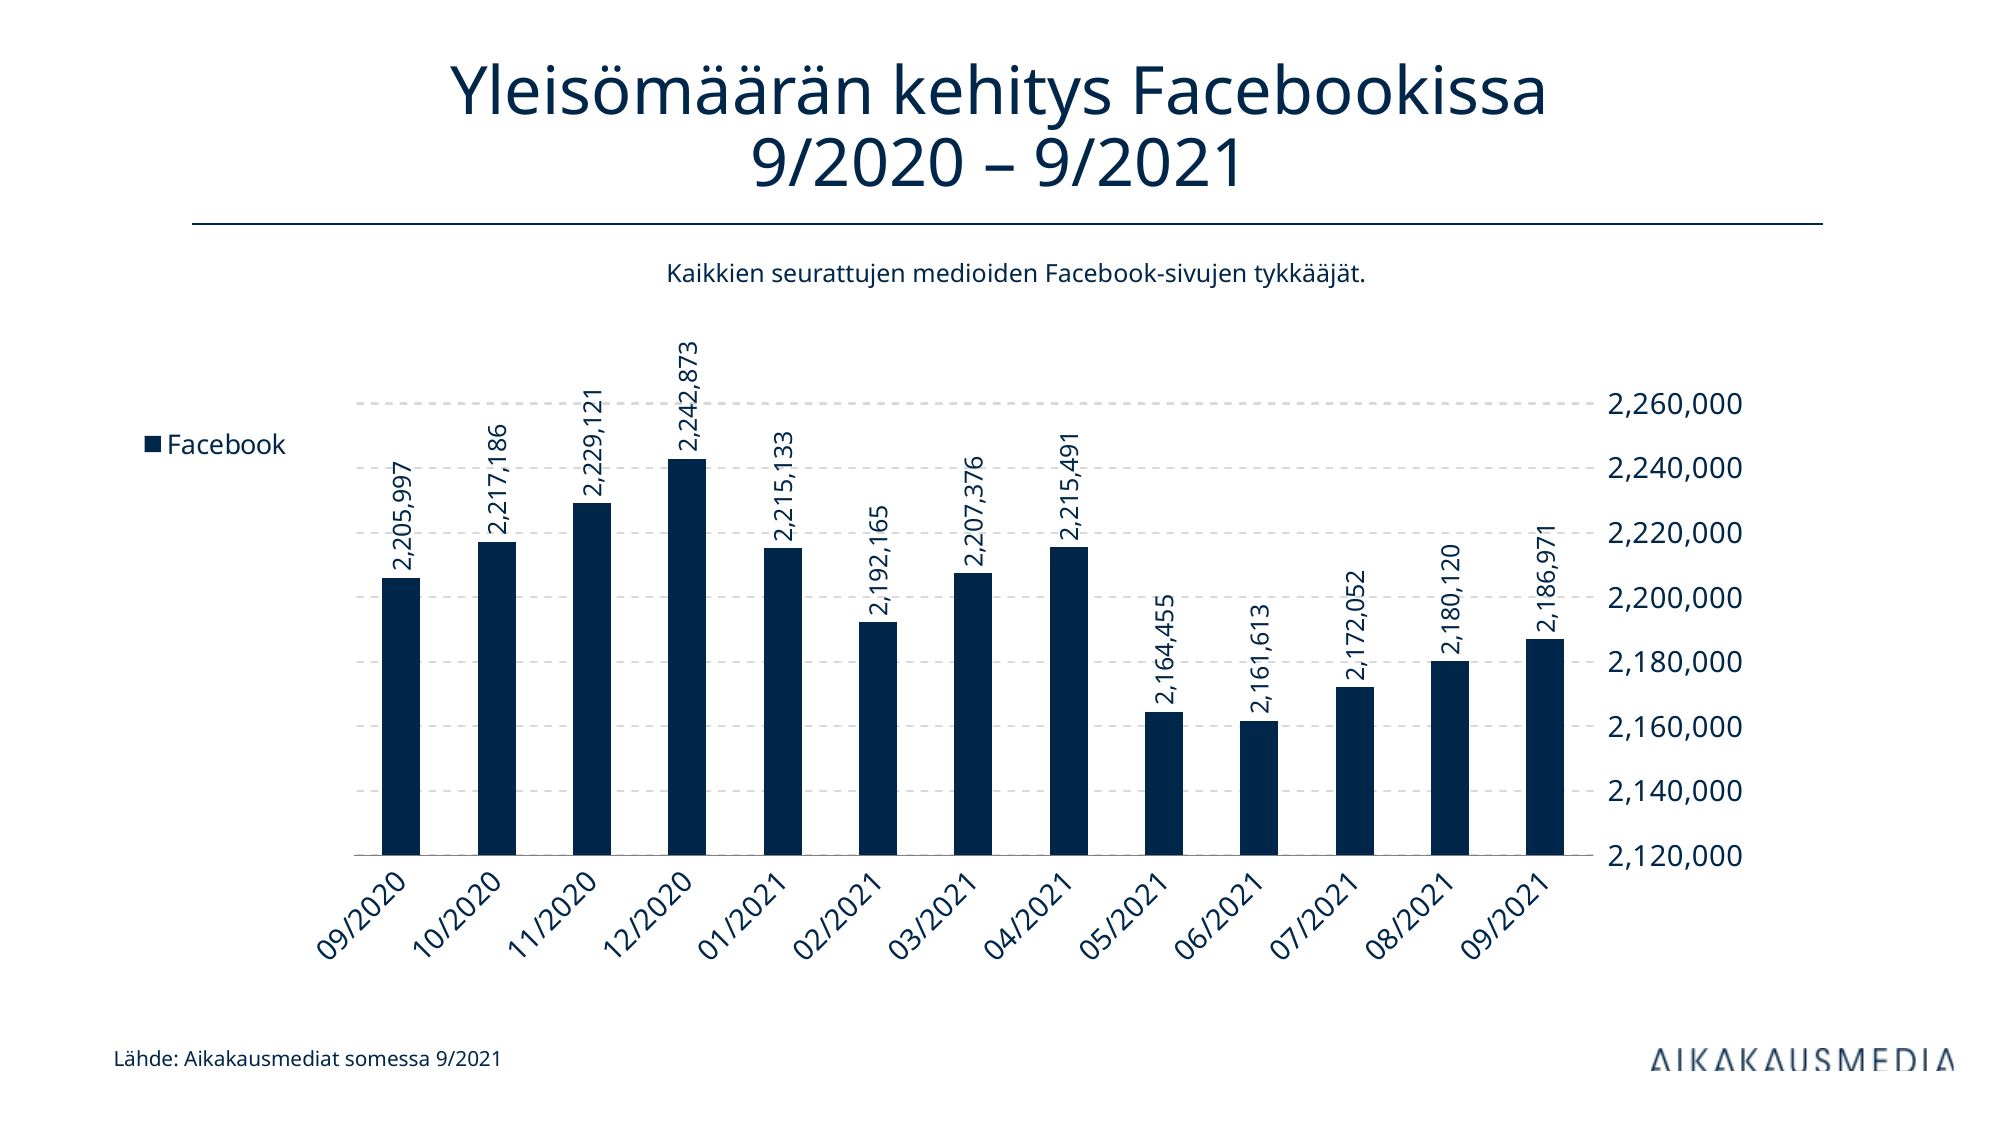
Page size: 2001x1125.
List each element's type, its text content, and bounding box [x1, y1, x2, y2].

chart [116, 326, 1842, 1009]
title Yleisömäärän kehitys Facebookissa 9/2020 – 9/2021 [137, 37, 1863, 221]
text_box Kaikkien seurattujen medioiden Facebook-sivujen tykkääjät. [191, 250, 1842, 295]
